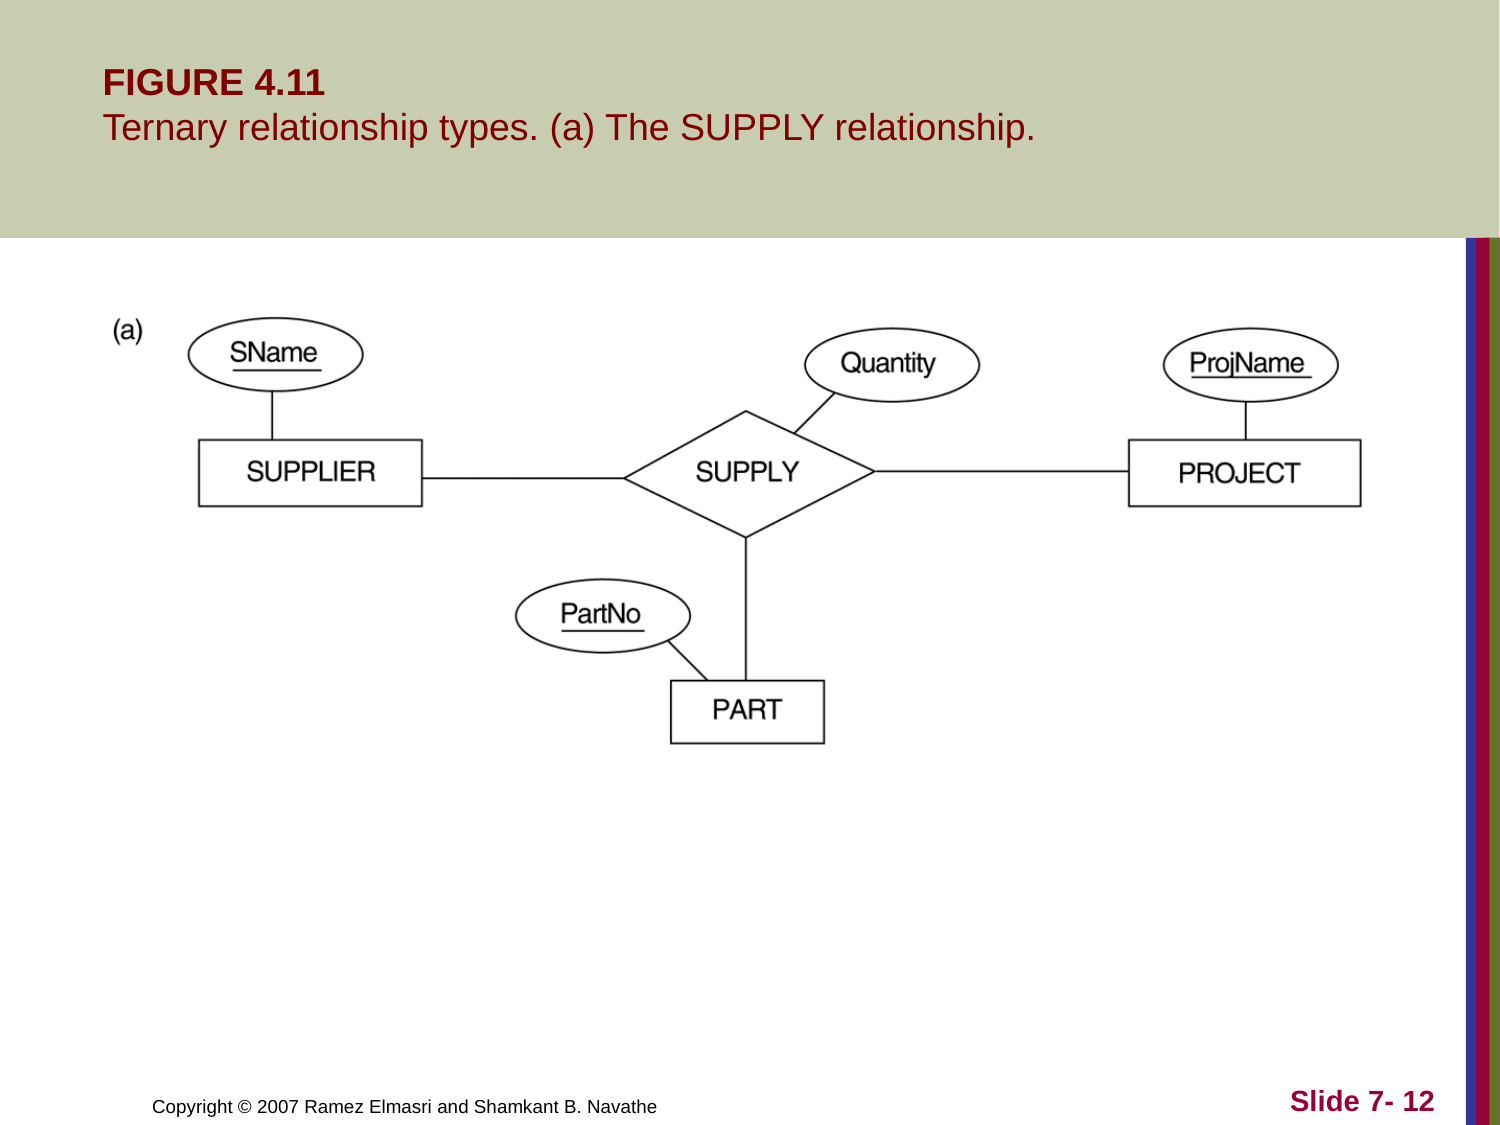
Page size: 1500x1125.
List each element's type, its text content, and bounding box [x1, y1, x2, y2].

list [112, 313, 1388, 750]
slide_number Slide 7- 12 [1137, 1050, 1450, 1125]
title FIGURE 4.11 Ternary relationship types. (a) The SUPPLY relationship. [87, 50, 1388, 287]
